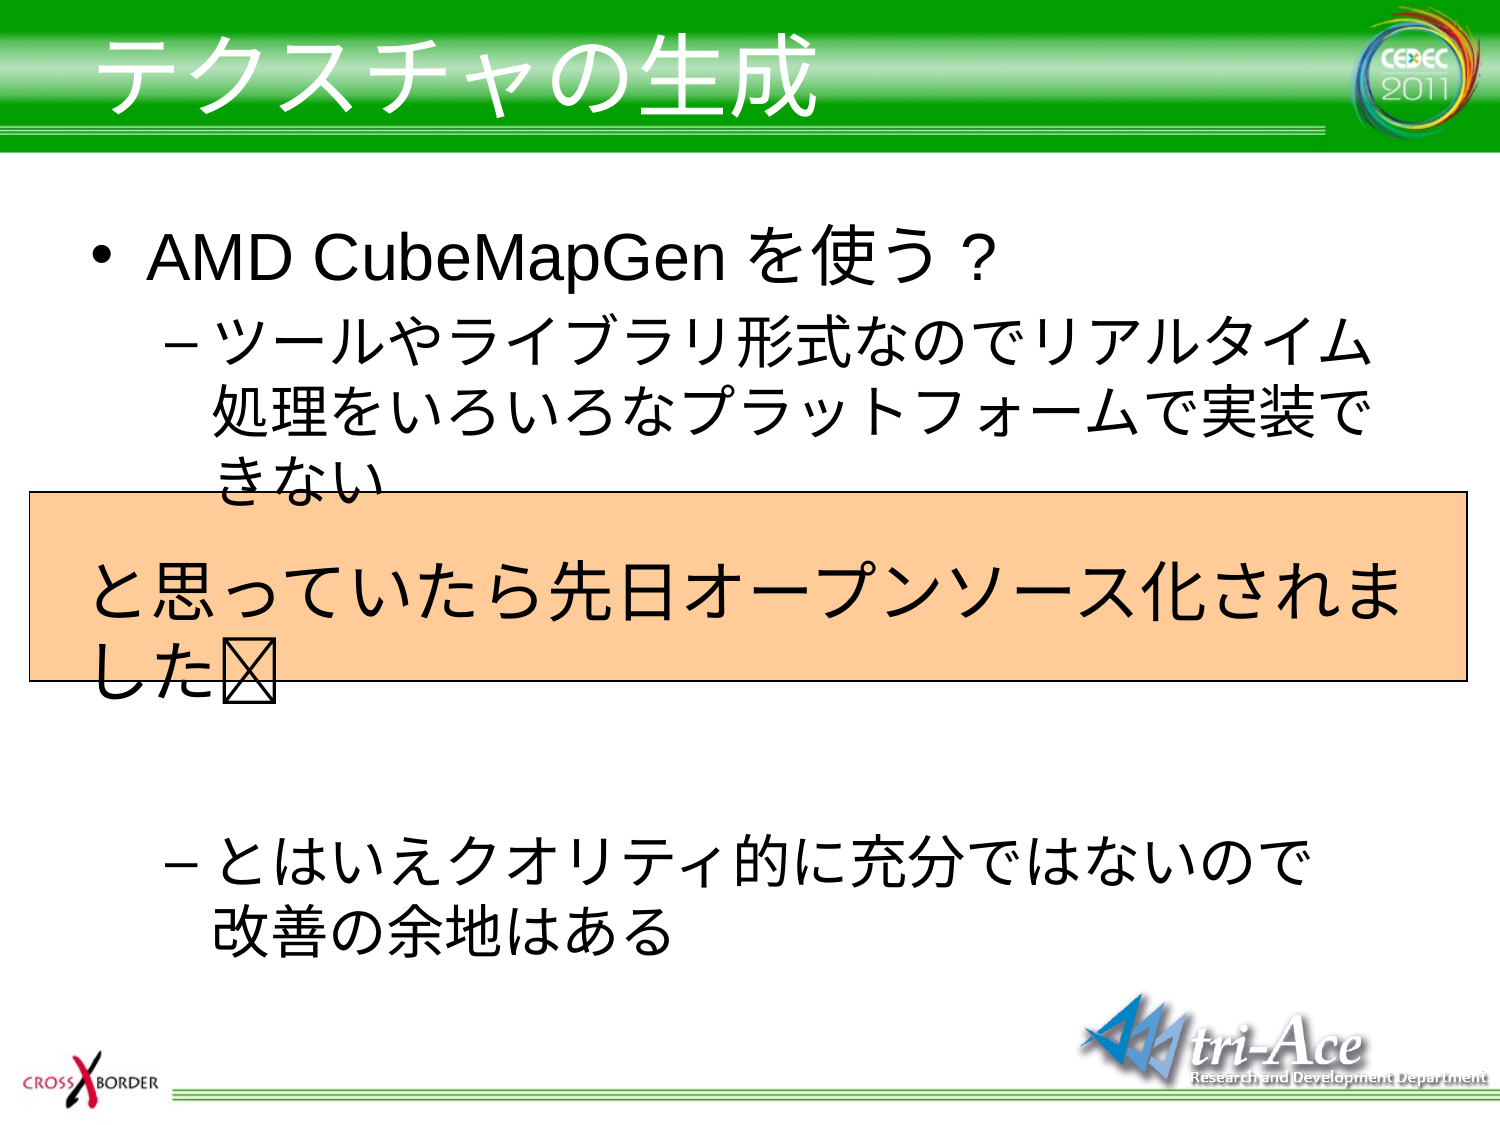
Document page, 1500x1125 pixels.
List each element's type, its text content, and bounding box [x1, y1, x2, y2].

list AMD CubeMapGenを使う? ツールやライブラリ形式なのでリアルタイム処理をいろいろなプラットフォームで実装できない とはいえクオリティ的に充分ではないので 改善の余地はある [75, 717, 1425, 993]
picture [0, 987, 1500, 1125]
picture [0, 0, 1500, 155]
text_box と思っていたら先日オープンソース化されました [68, 542, 1482, 717]
title テクスチャの生成 [74, 7, 1426, 140]
text_box [1425, 492, 1468, 542]
text_box [29, 492, 75, 682]
list AMD CubeMapGenを使う? ツールやライブラリ形式なのでリアルタイム処理をいろいろなプラットフォームで実装できない とはいえクオリティ的に充分ではないので 改善の余地はある [75, 206, 1425, 542]
